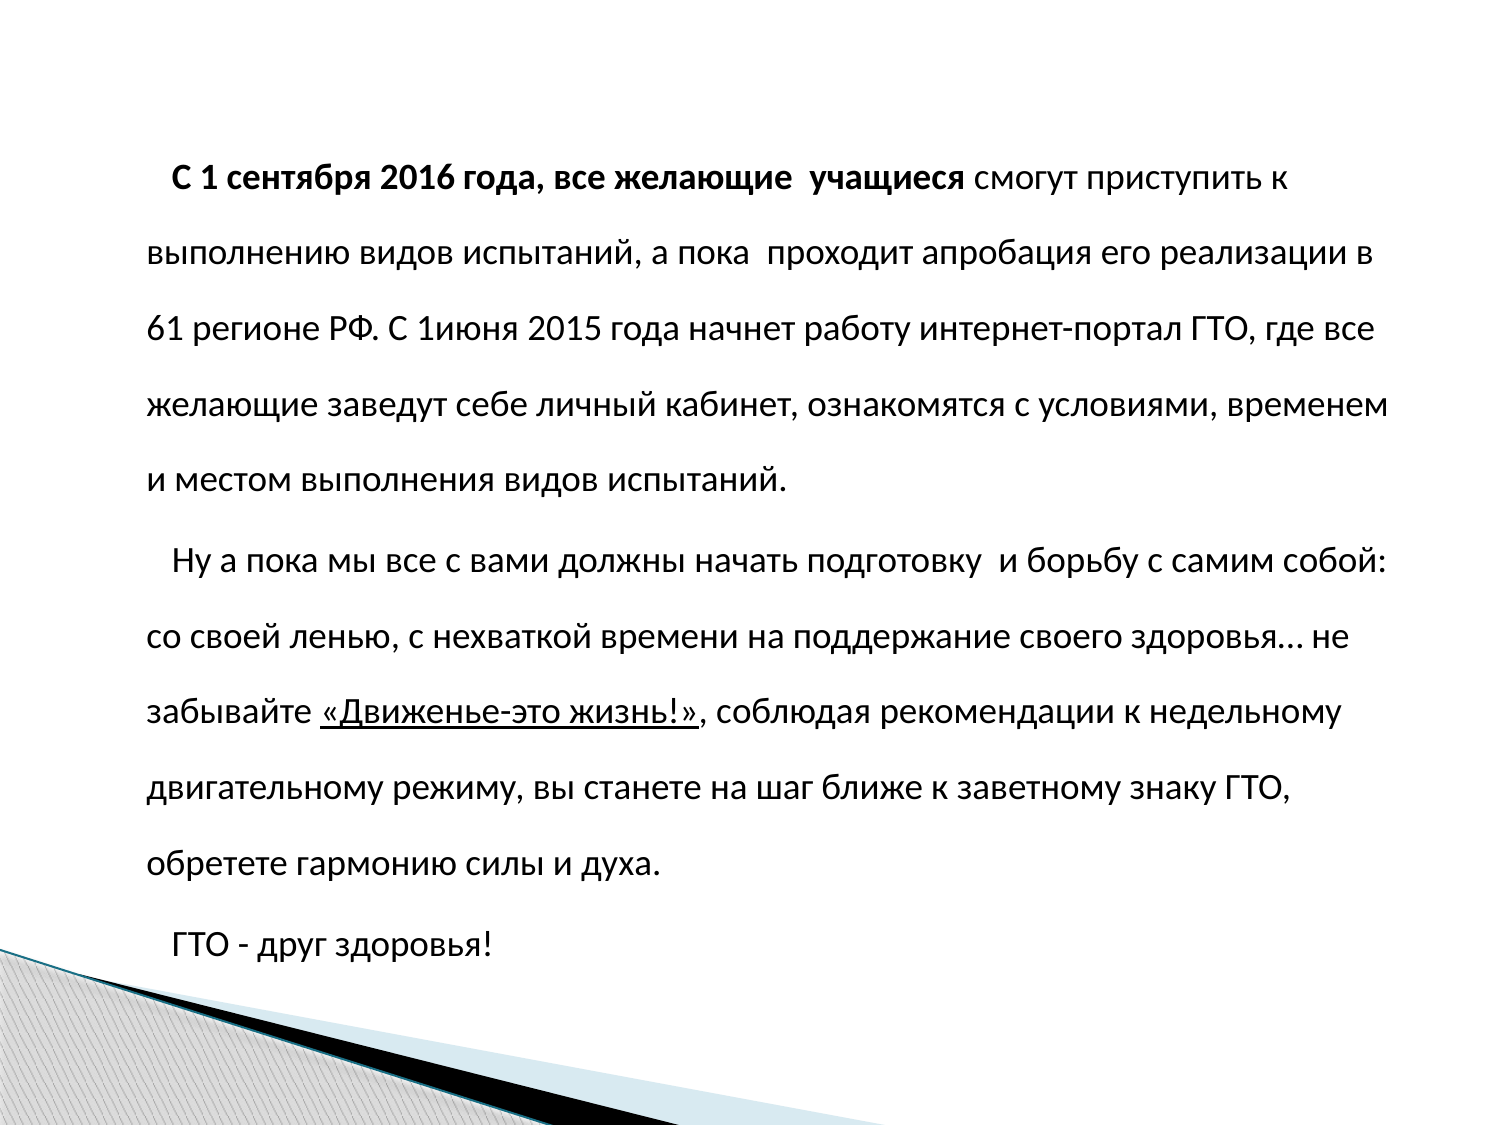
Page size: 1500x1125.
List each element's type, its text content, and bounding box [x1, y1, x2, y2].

list С 1 сентября 2016 года, все желающие учащиеся смогут приступить к выполнению видов испытаний, а пока проходит апробация его реализации в 61 регионе РФ. С 1июня 2015 года начнет работу интернет-портал ГТО, где все желающие заведут себе личный кабинет, ознакомятся с условиями, временем и местом выполнения видов испытаний. Ну а пока мы все с вами должны начать подготовку и борьбу с самим собой: со своей ленью, с нехваткой времени на поддержание своего здоровья… не забывайте «Движенье-это жизнь!», соблюдая рекомендации к недельному двигательному режиму, вы станете на шаг ближе к заветному знаку ГТО, обретете гармонию силы и духа. ГТО - друг здоровья! [75, 113, 1425, 986]
